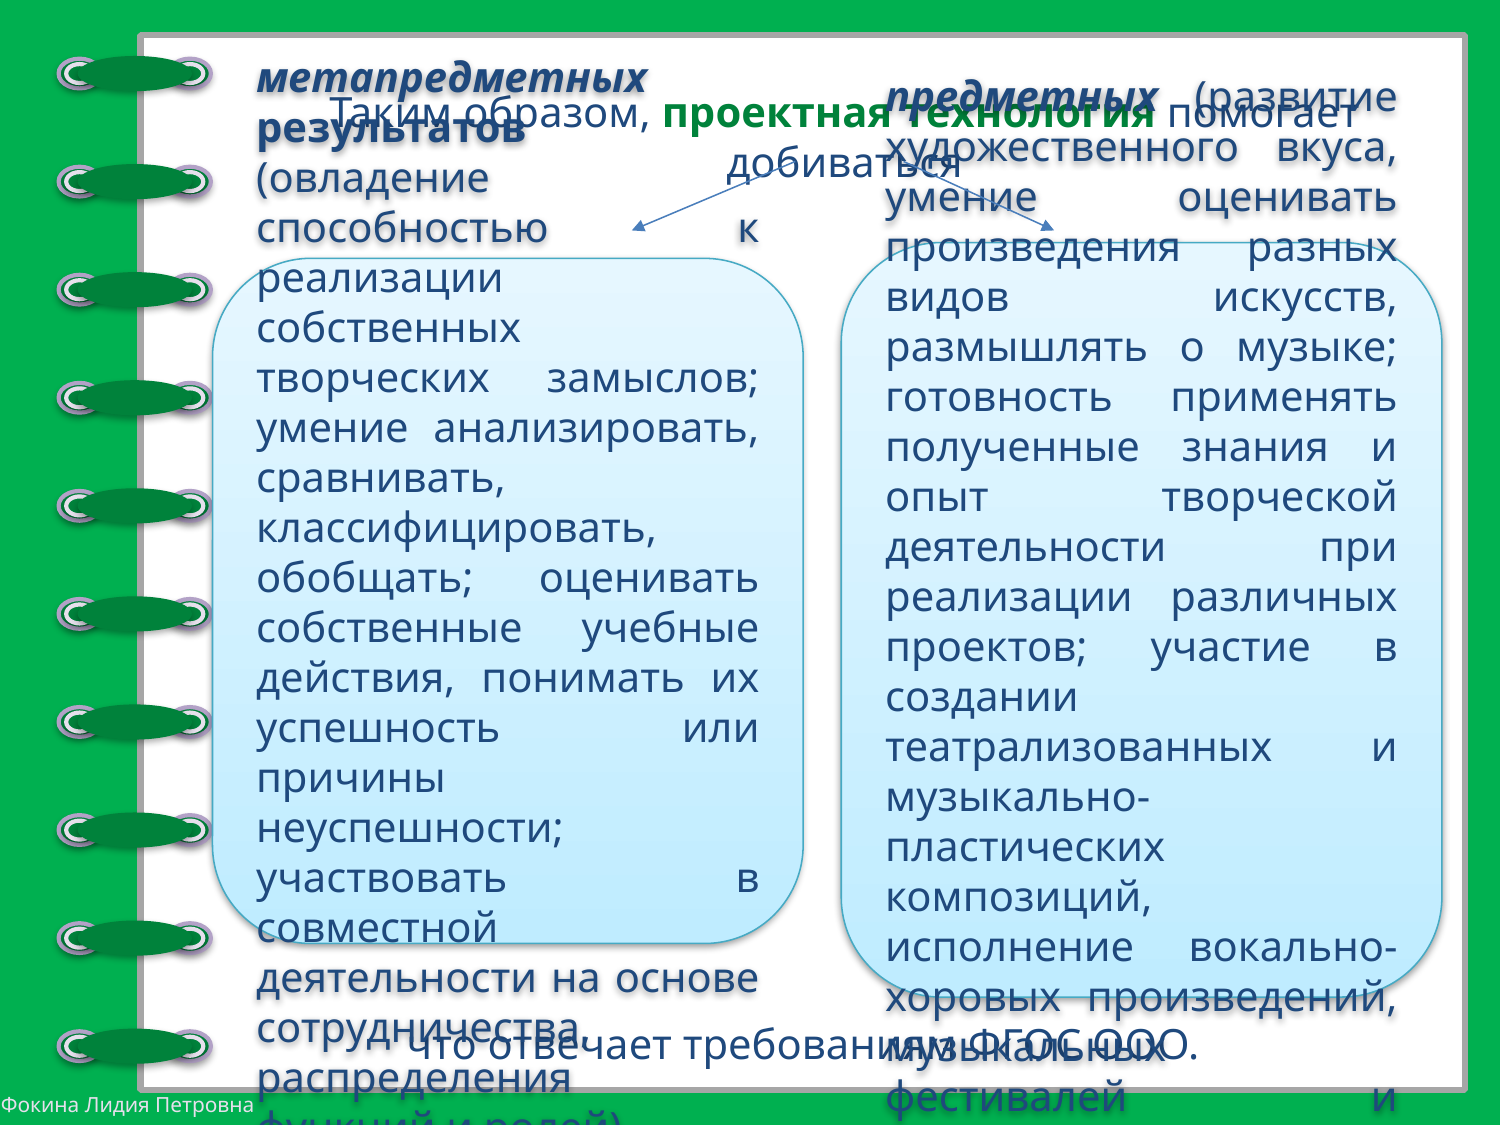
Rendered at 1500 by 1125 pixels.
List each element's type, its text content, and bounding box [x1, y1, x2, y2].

text_box метапредметных результатов (овладение способностью к реализации собственных творческих замыслов; умение анализировать, сравнивать, классифицировать, обобщать; оценивать собственные учебные действия, понимать их успешность или причины неуспешности; участвовать в совместной деятельности на основе сотрудничества, распределения функций и ролей) [211, 257, 804, 945]
text_box Таким образом, проектная технология помогает добиваться [242, 78, 1447, 293]
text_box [903, 161, 1055, 231]
text_box предметных (развитие художественного вкуса, умение оценивать произведения разных видов искусств, размышлять о музыке; готовность применять полученные знания и опыт творческой деятельности при реализации различных проектов; участие в создании театрализованных и музыкально-пластических композиций, исполнение вокально-хоровых произведений, музыкальных фестивалей и конкурсов ), [840, 241, 1443, 998]
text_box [631, 161, 796, 231]
text_box что отвечает требованиям ФГОС ООО. [366, 1010, 1241, 1076]
